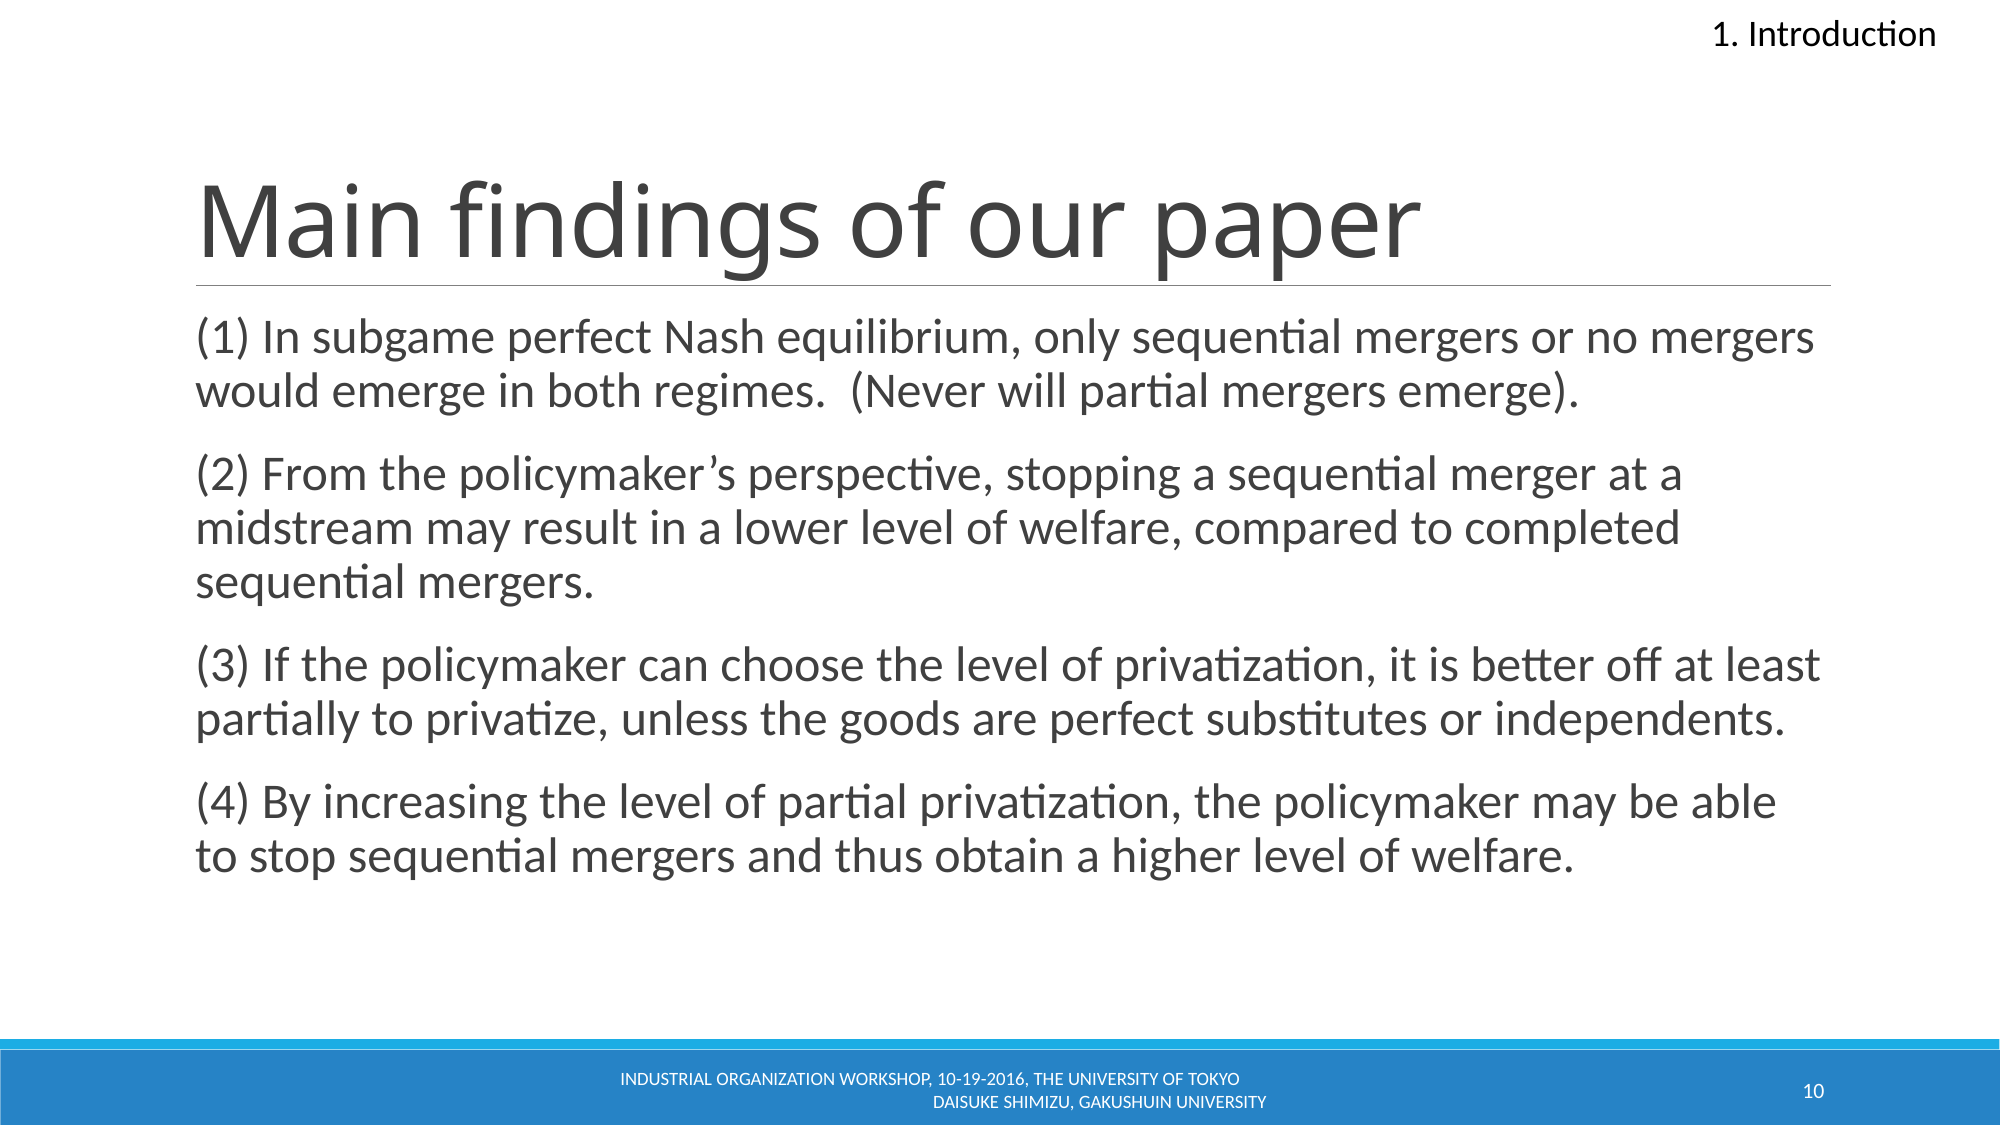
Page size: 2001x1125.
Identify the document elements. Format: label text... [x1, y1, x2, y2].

text_box 1. Introduction [1696, 1, 1999, 62]
list (1) In subgame perfect Nash equilibrium, only sequential mergers or no mergers would emerge in both regimes. (Never will partial mergers emerge). (2) From the policymaker’s perspective, stopping a sequential merger at a midstream may result in a lower level of welfare, compared to completed sequential mergers. (3) If the policymaker can choose the level of privatization, it is better oﬀ at least partially to privatize, unless the goods are perfect substitutes or independents. (4) By increasing the level of partial privatization, the policymaker may be able to stop sequential mergers and thus obtain a higher level of welfare. [180, 302, 1830, 963]
title Main findings of our paper [180, 47, 1830, 285]
footer Industrial Organization Workshop, 10-19-2016, The University of Tokyo Daisuke Shimizu, Gakushuin University [604, 1059, 1396, 1120]
slide_number 10 [1624, 1059, 1840, 1120]
